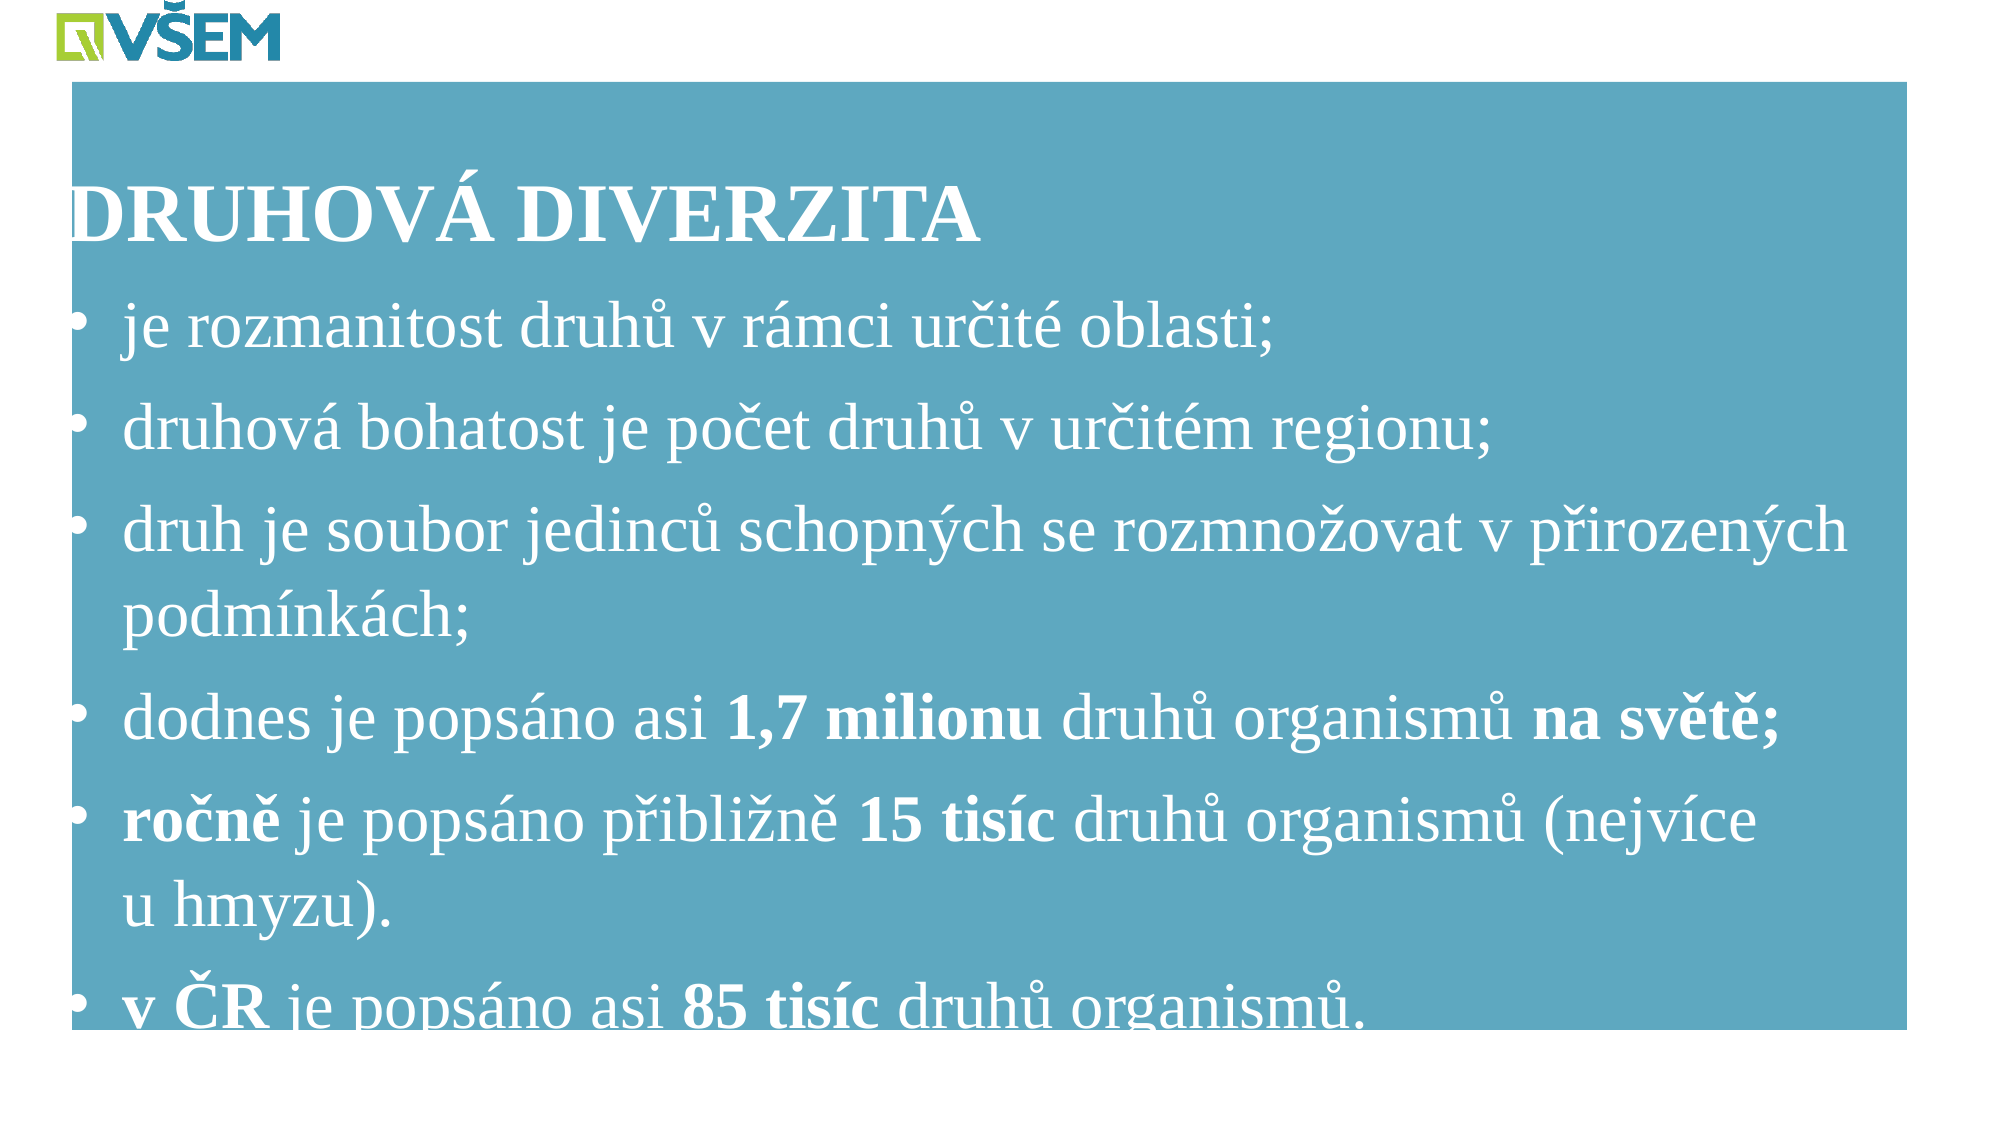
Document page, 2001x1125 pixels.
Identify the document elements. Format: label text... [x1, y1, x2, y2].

text_box DRUHOVÁ DIVERZITA je rozmanitost druhů v rámci určité oblasti; druhová bohatost je počet druhů v určitém regionu; druh je soubor jedinců schopných se rozmnožovat v přirozených podmínkách; dodnes je popsáno asi 1,7 milionu druhů organismů na světě; ročně je popsáno přibližně 15 tisíc druhů organismů (nejvíce u hmyzu). v ČR je popsáno asi 85 tisíc druhů organismů. [51, 143, 1927, 1125]
picture [56, 0, 281, 61]
text_box [71, 81, 1908, 143]
